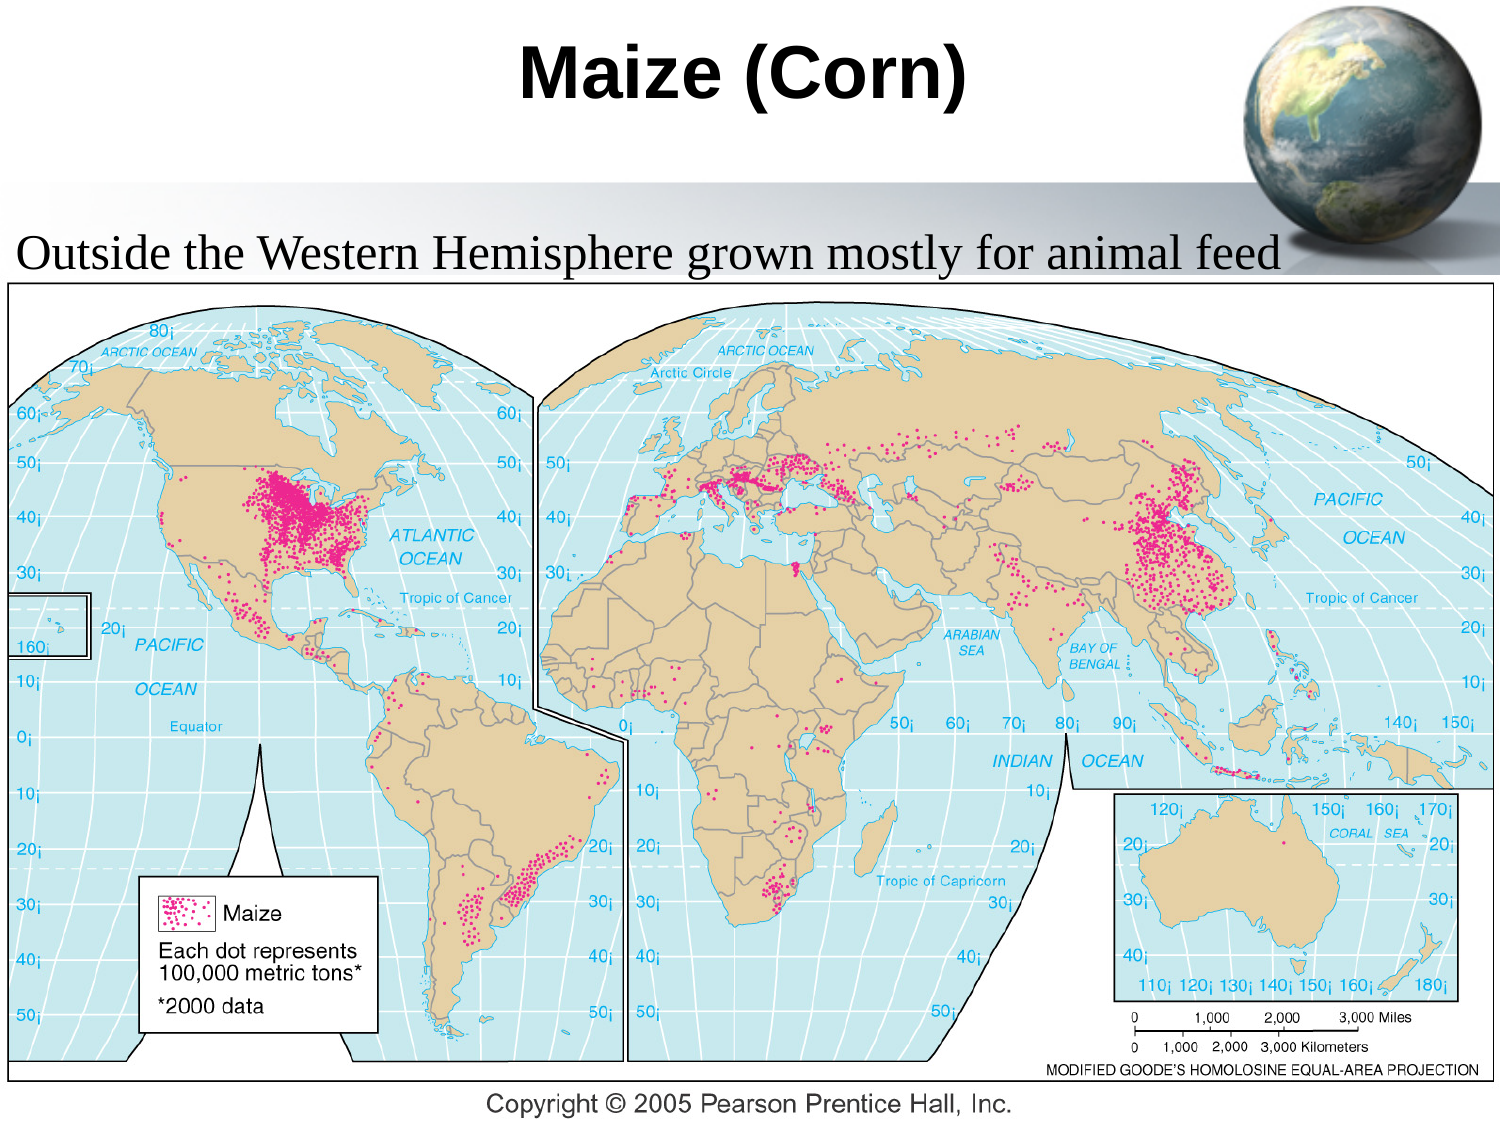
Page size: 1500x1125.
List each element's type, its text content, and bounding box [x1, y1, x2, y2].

picture [0, 0, 1500, 1125]
title Maize (Corn) [87, 0, 1400, 138]
text_box Outside the Western Hemisphere grown mostly for animal feed [0, 212, 1298, 273]
